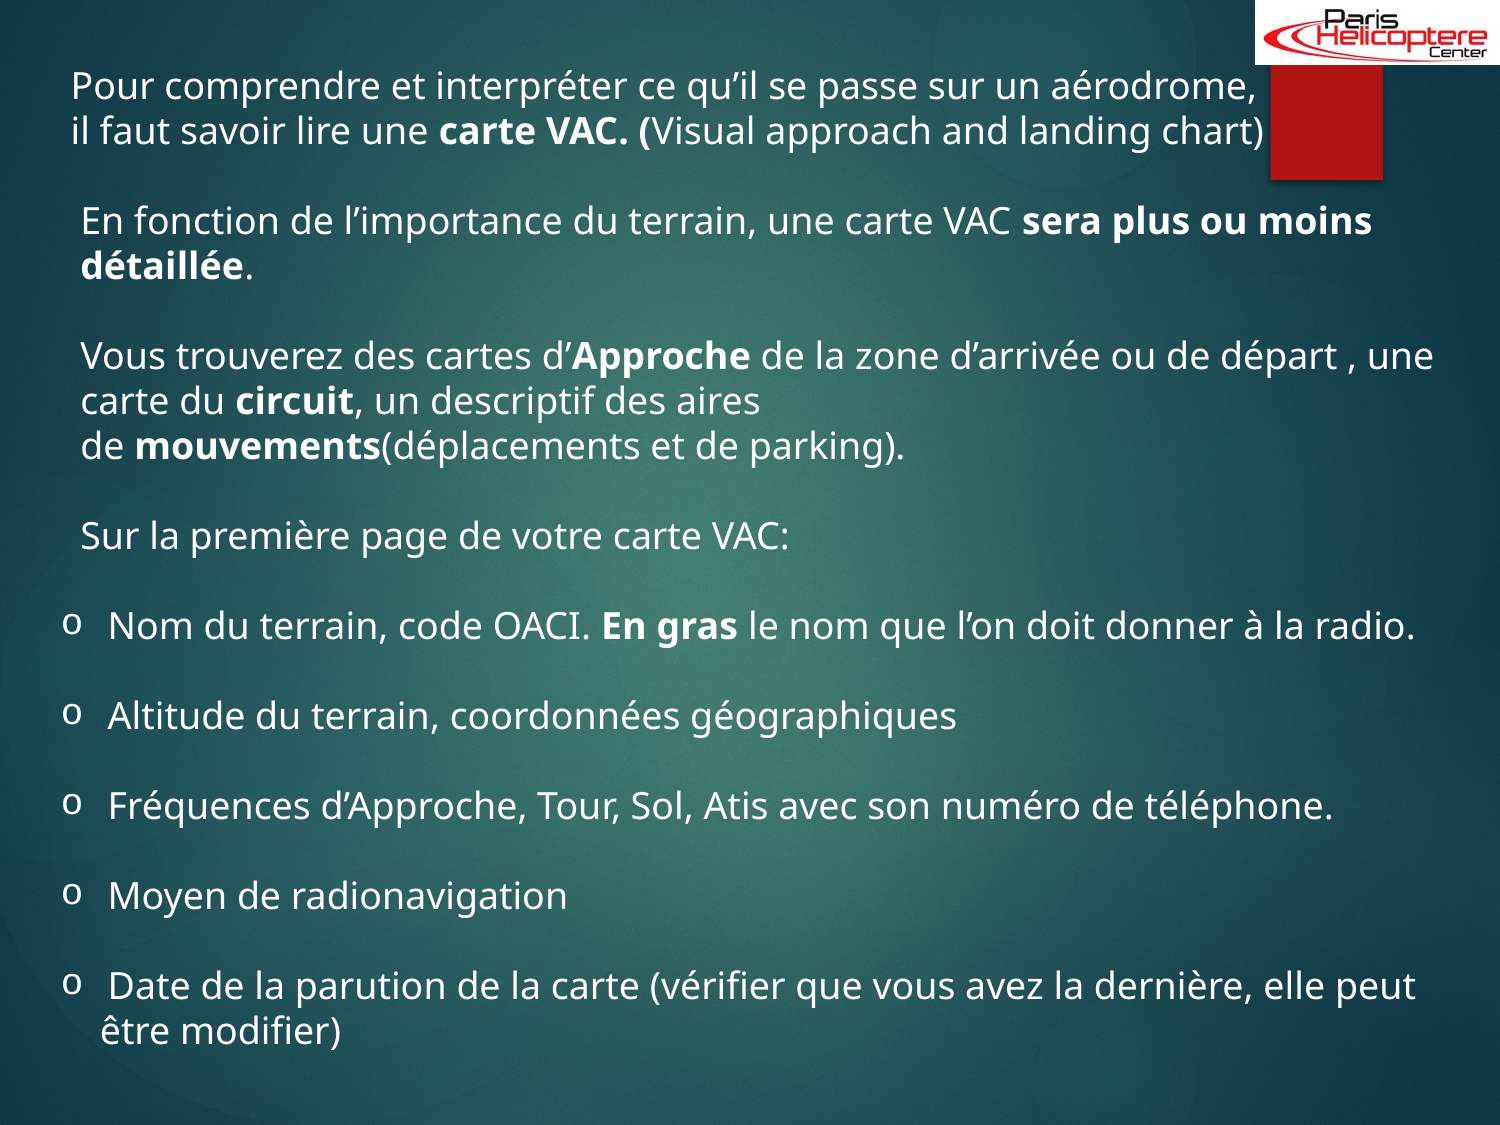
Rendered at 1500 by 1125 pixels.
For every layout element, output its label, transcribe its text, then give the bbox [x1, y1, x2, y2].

text_box Pour comprendre et interpréter ce qu’il se passe sur un aérodrome, il faut savoir lire une carte VAC. (Visual approach and landing chart) En fonction de l’importance du terrain, une carte VAC sera plus ou moins détaillée. Vous trouverez des cartes d’Approche de la zone d’arrivée ou de départ , une carte du circuit, un descriptif des aires de mouvements(déplacements et de parking). Sur la première page de votre carte VAC: Nom du terrain, code OACI. En gras le nom que l’on doit donner à la radio. Altitude du terrain, coordonnées géographiques Fréquences d’Approche, Tour, Sol, Atis avec son numéro de téléphone. Moyen de radionavigation Date de la parution de la carte (vérifier que vous avez la dernière, elle peut être modifier) [46, 54, 1451, 1125]
picture [1255, 0, 1500, 66]
